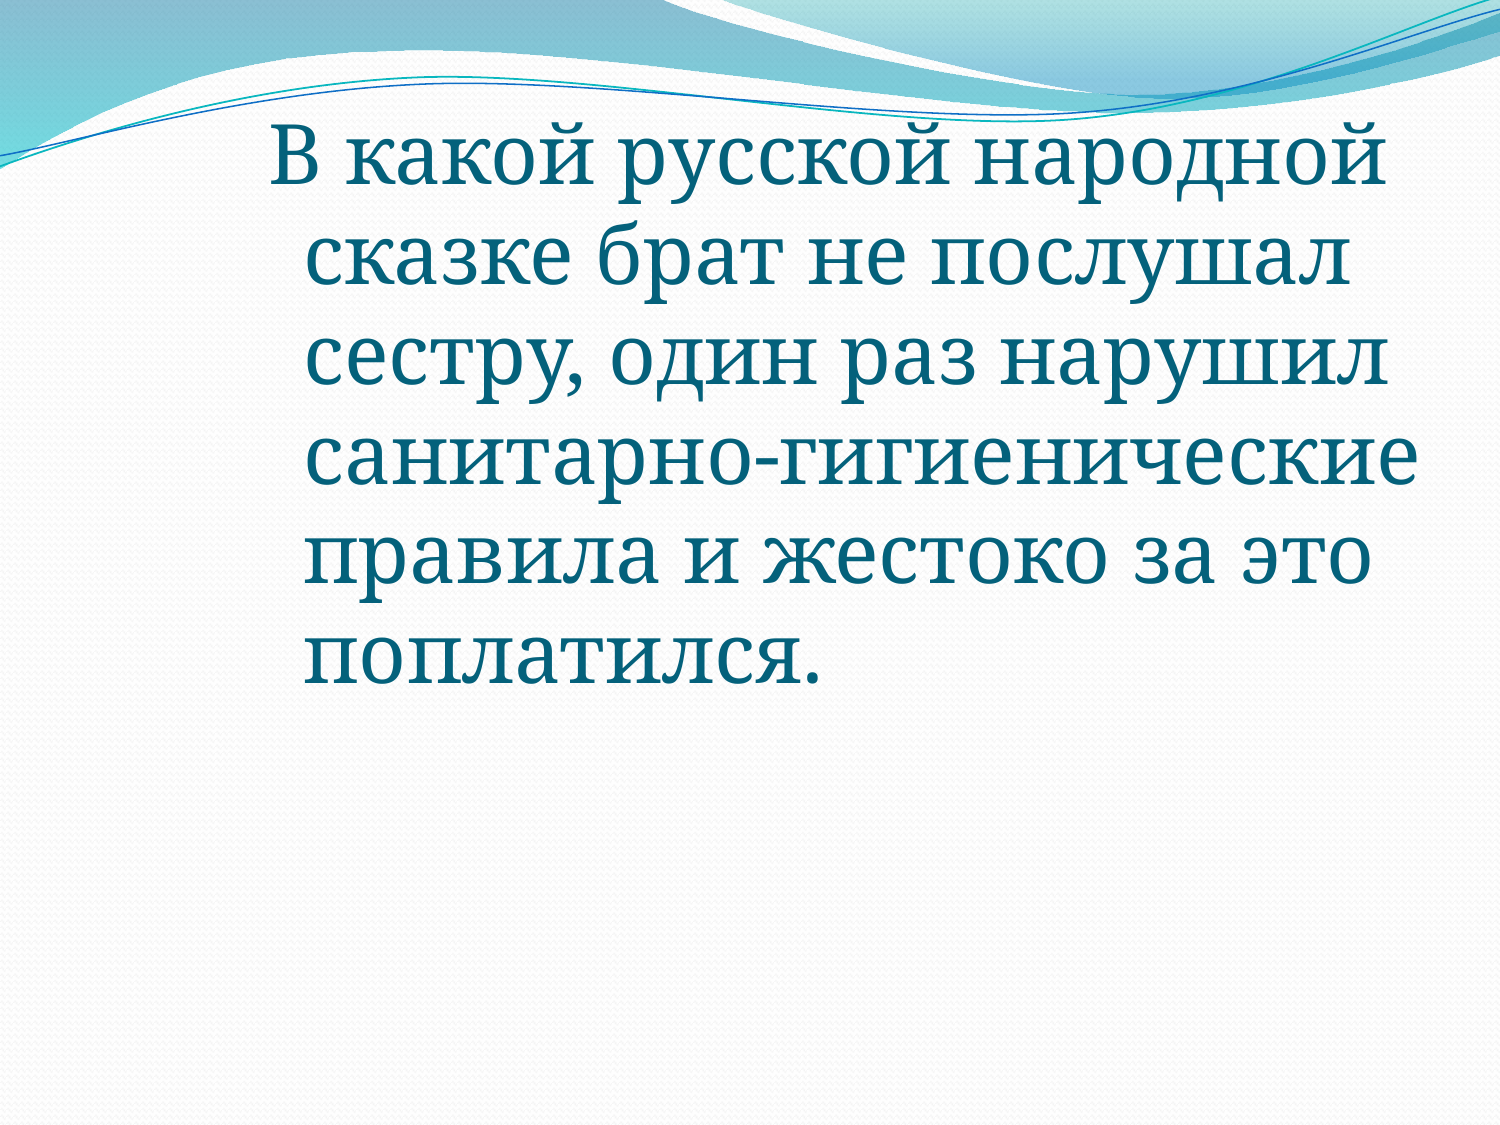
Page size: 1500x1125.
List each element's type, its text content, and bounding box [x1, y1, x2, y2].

list В какой русской народной сказке брат не послушал сестру, один раз нарушил санитарно-гигиенические правила и жестоко за это поплатился. [93, 93, 1444, 1032]
